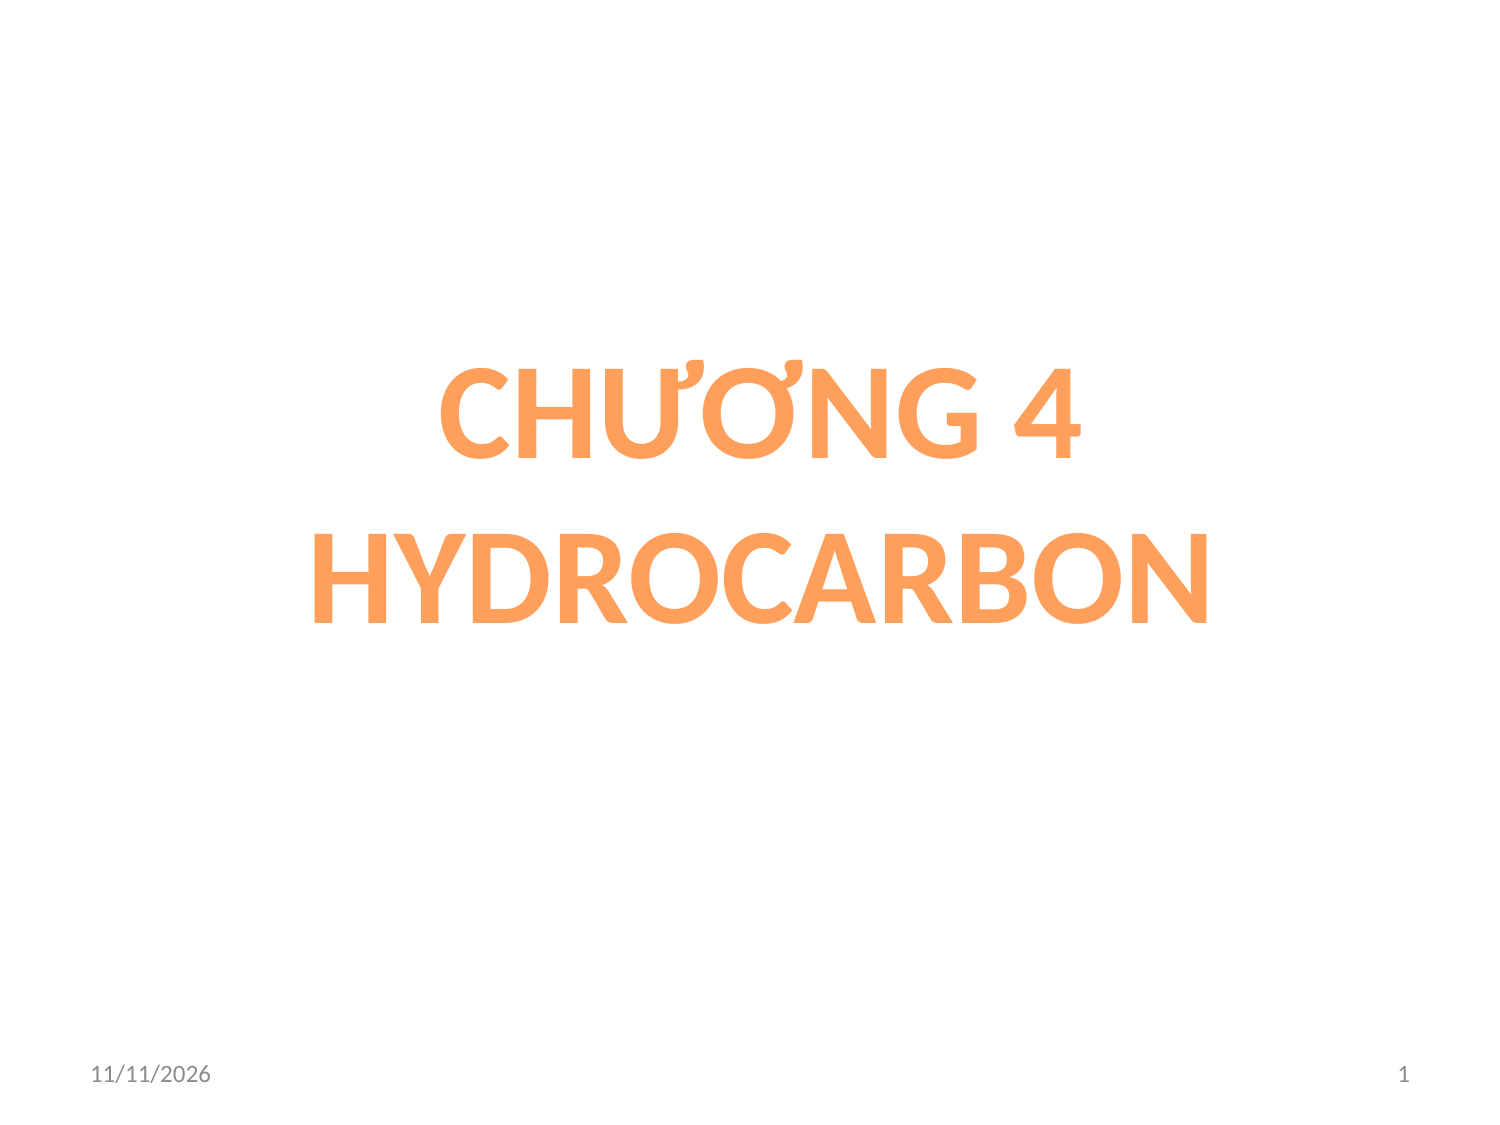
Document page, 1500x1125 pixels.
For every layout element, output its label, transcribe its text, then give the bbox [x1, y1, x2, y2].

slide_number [75, 1042, 425, 1103]
slide_number 1 [1074, 1042, 1425, 1103]
title CHƯƠNG 4 HYDROCARBON [123, 113, 1399, 858]
